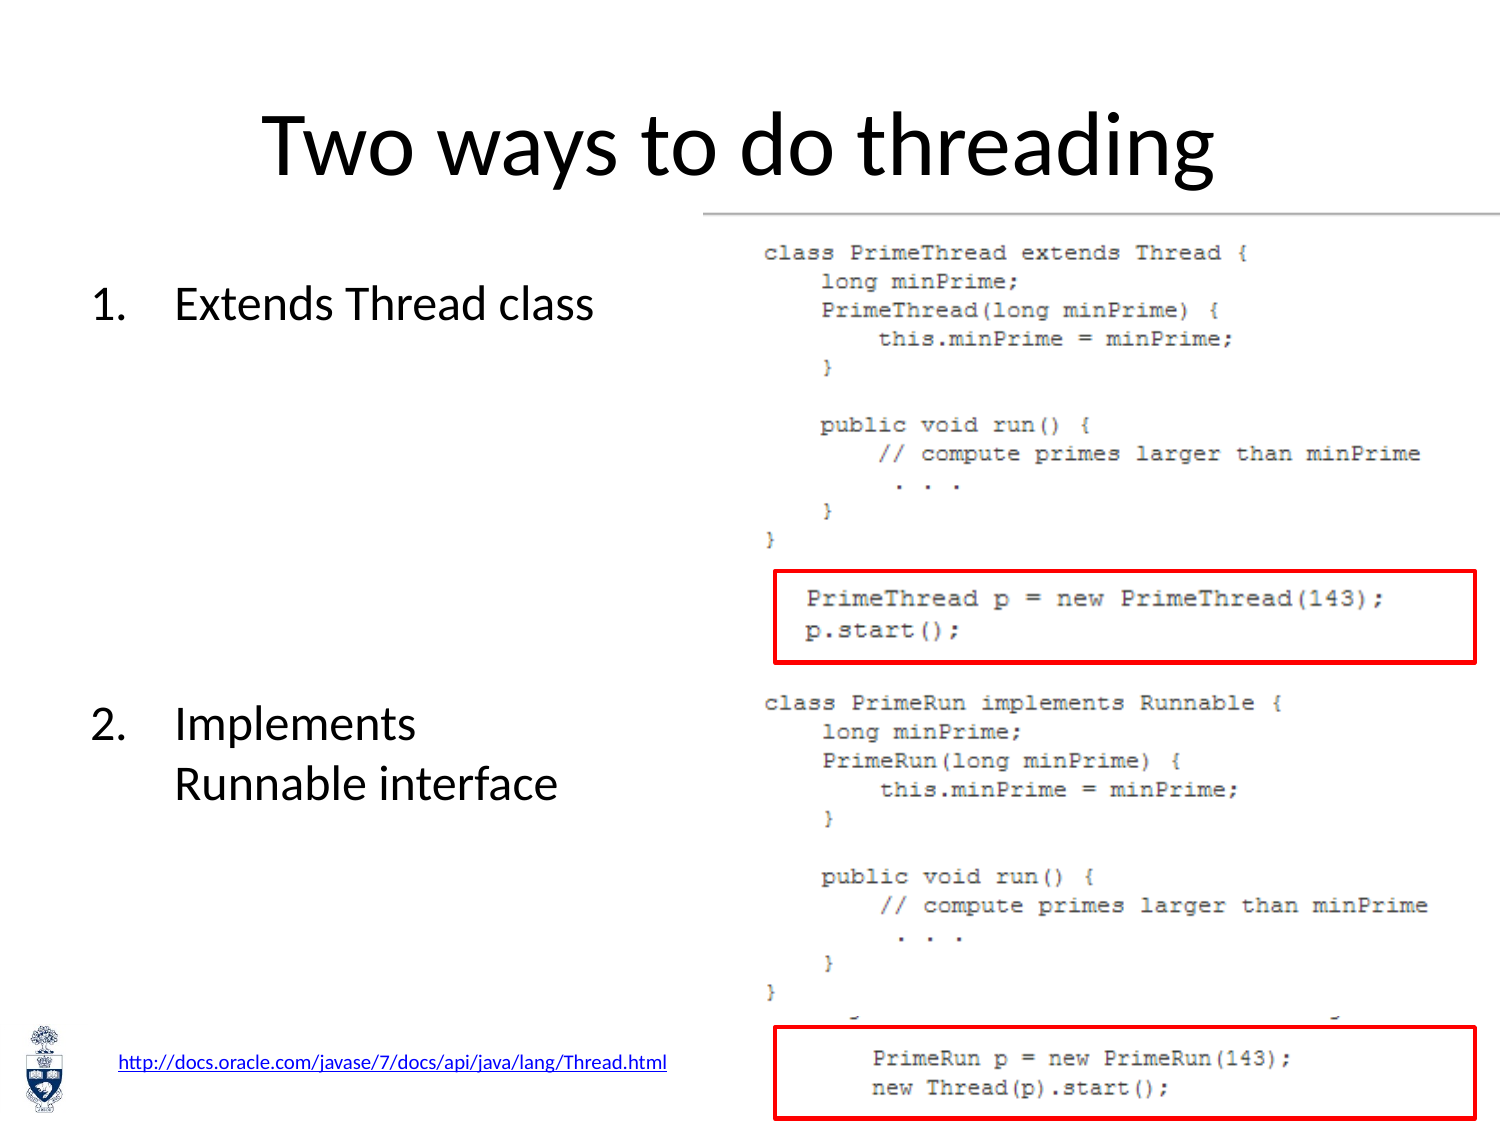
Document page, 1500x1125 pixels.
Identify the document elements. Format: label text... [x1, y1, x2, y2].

picture [649, 199, 1500, 1125]
text_box http://docs.oracle.com/javase/7/docs/api/java/lang/Thread.html [103, 1041, 683, 1081]
list Extends Thread class Implements Runnable interface [75, 262, 613, 1005]
picture [0, 1024, 88, 1113]
title Two ways to do threading [75, 45, 1425, 233]
